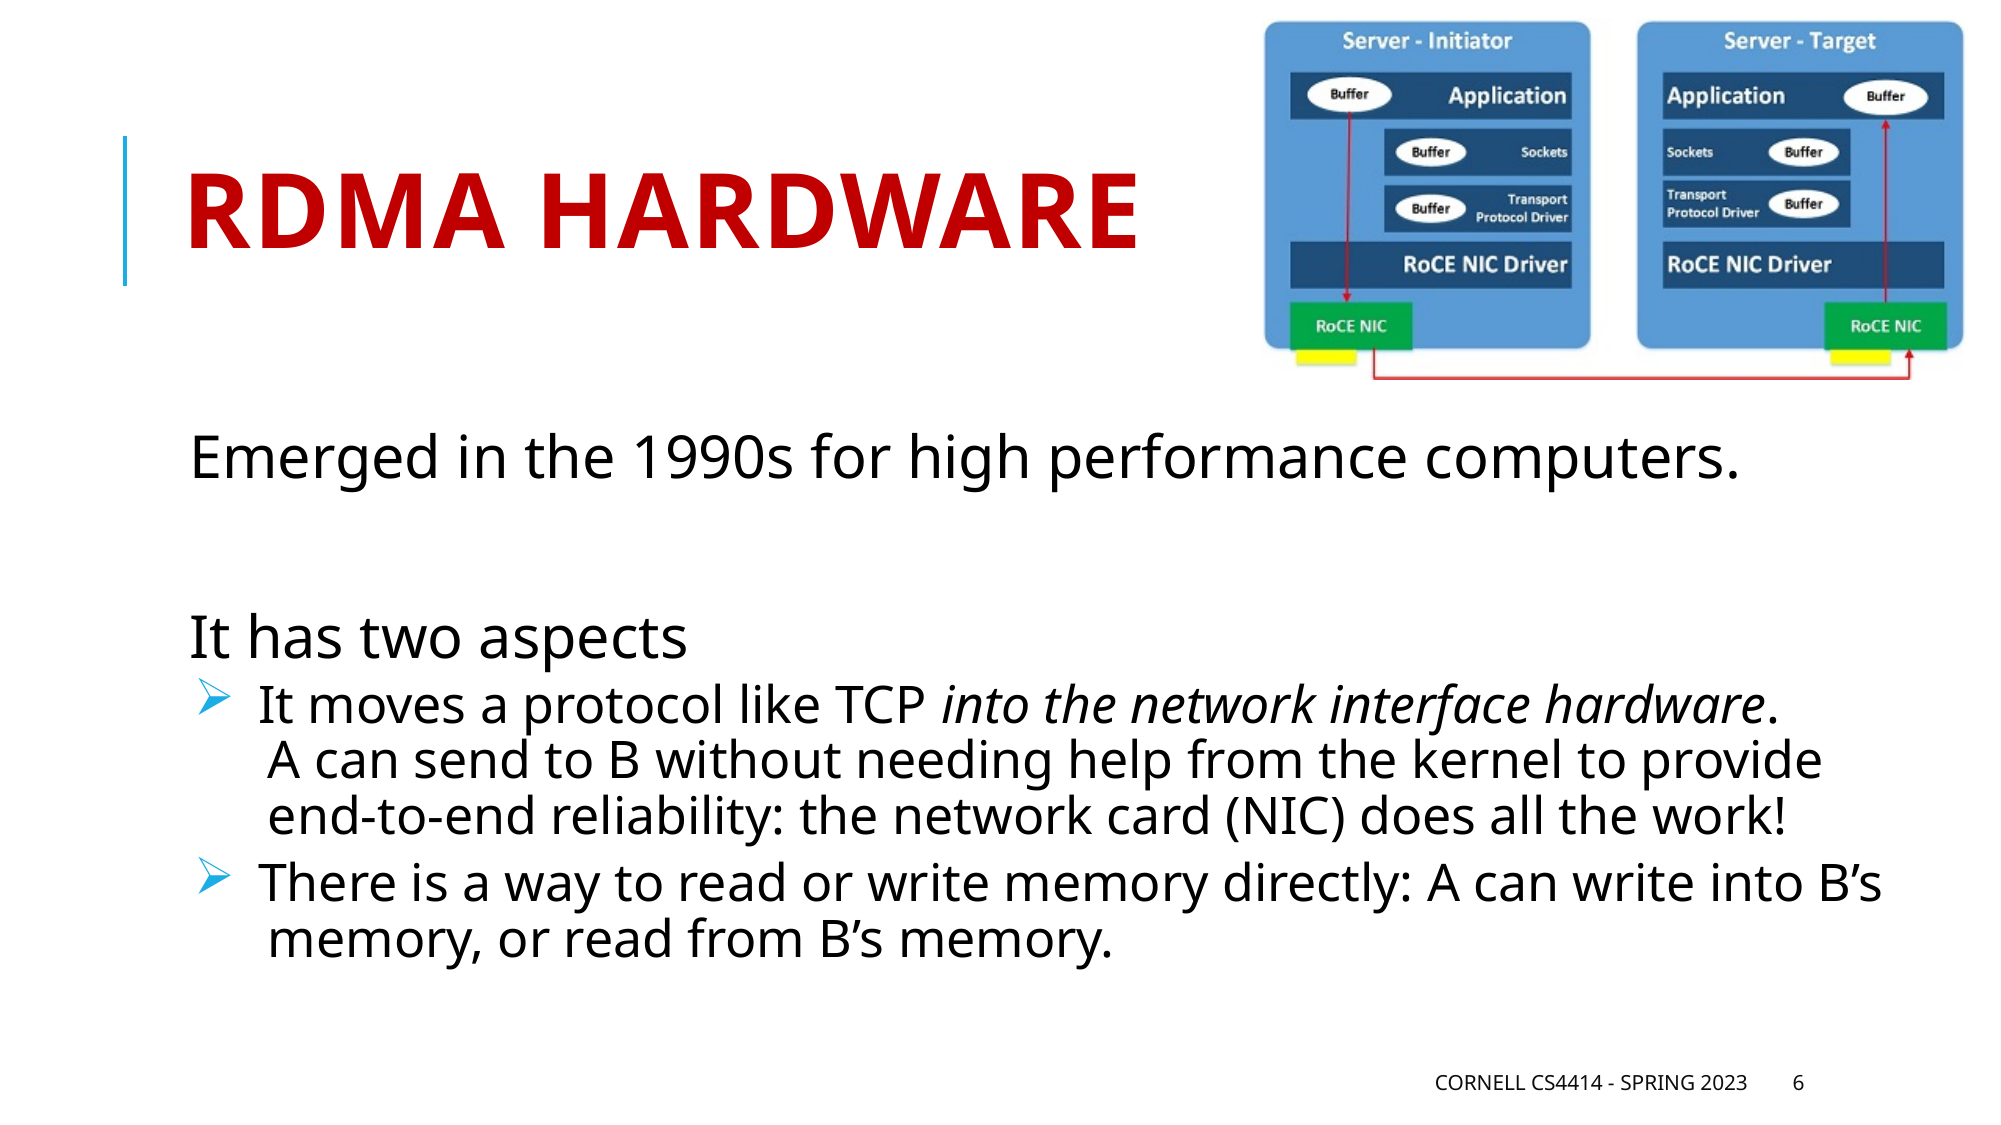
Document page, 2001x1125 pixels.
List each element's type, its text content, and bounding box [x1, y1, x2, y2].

list Emerged in the 1990s for high performance computers. It has two aspects It moves a protocol like TCP into the network interface hardware. A can send to B without needing help from the kernel to provide end-to-end reliability: the network card (NIC) does all the work! There is a way to read or write memory directly: A can write into B’s memory, or read from B’s memory. [168, 419, 1914, 1035]
title RDMA hardware [168, 96, 1253, 342]
footer Cornell CS4414 - Spring 2023 [794, 1061, 1763, 1107]
picture [1260, 18, 1968, 380]
slide_number 6 [1777, 1061, 1938, 1107]
